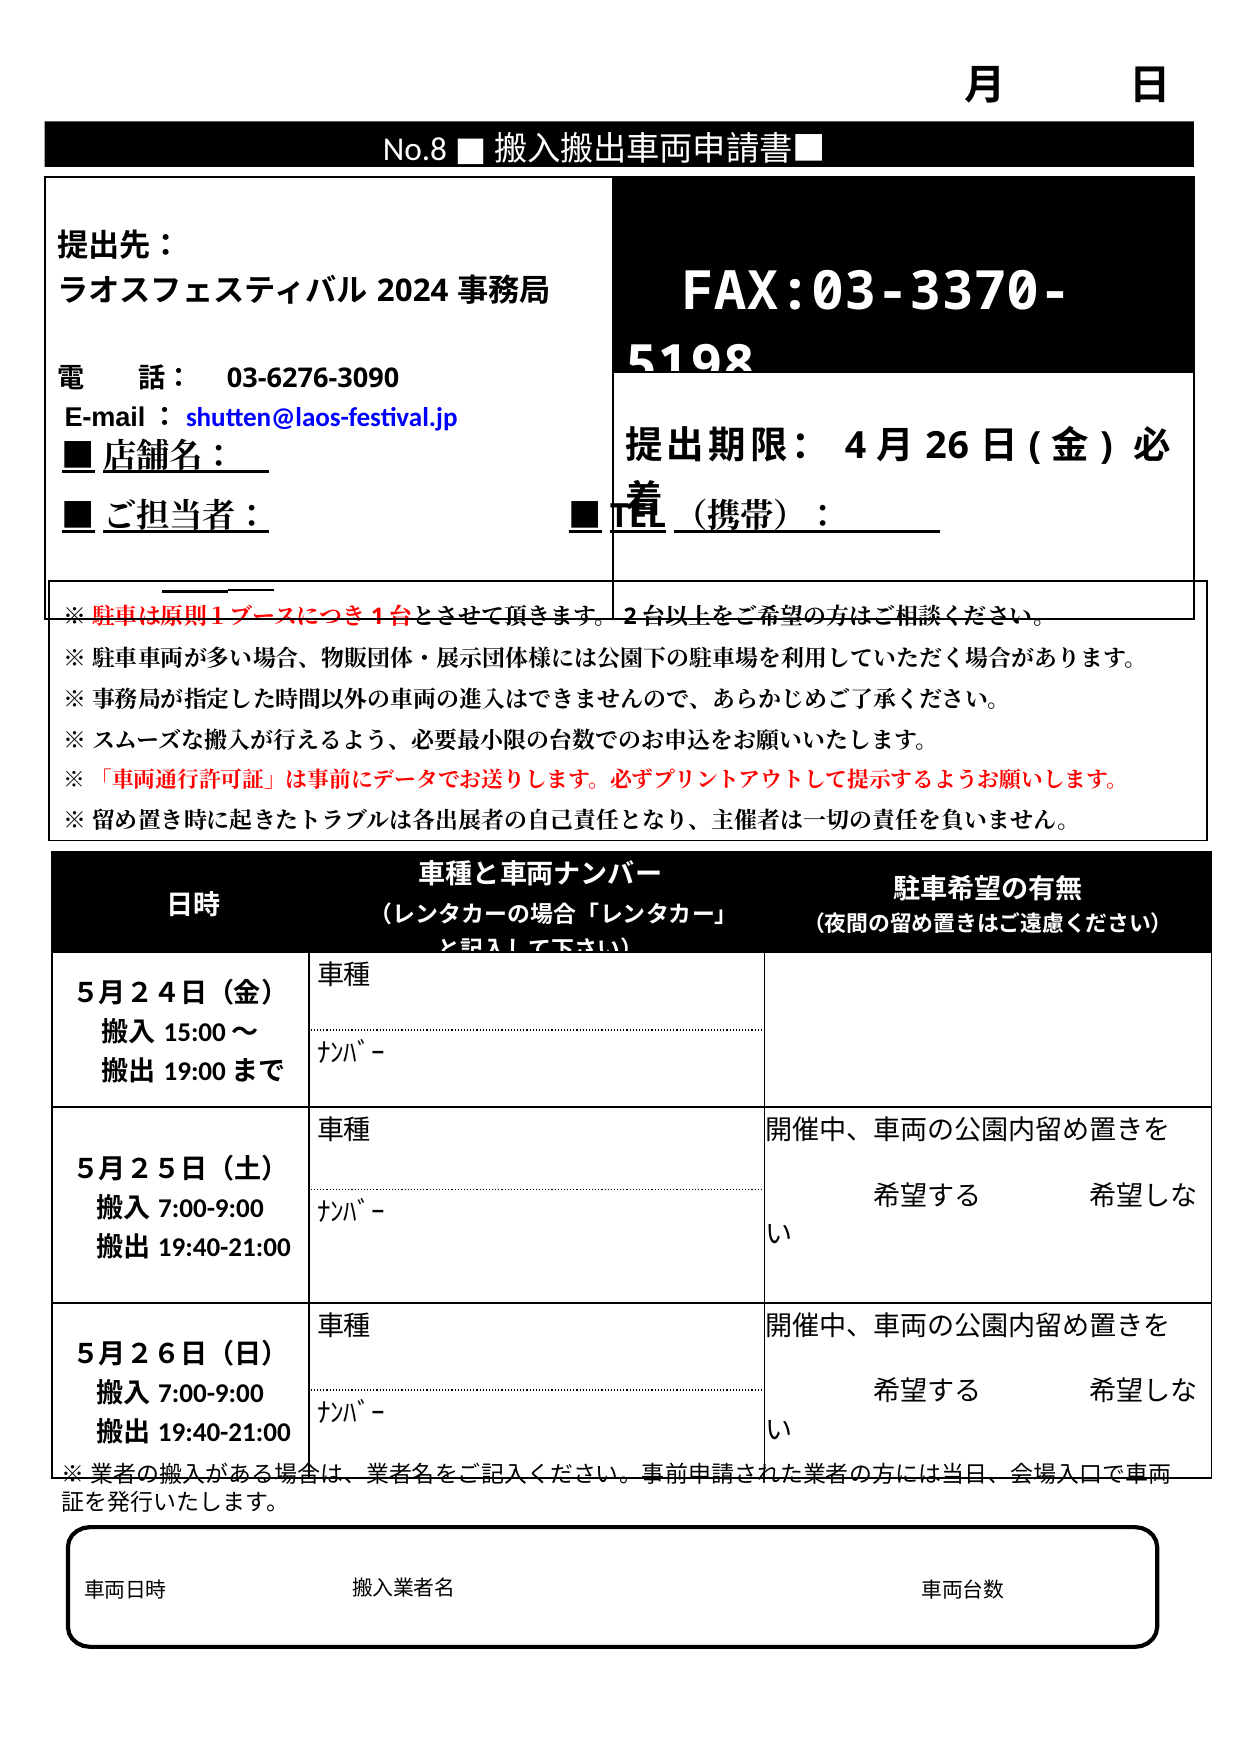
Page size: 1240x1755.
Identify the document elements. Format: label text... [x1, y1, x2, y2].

table_cell [310, 1304, 316, 1390]
table_cell ﾅﾝﾊﾞｰ [316, 1030, 764, 1106]
table_cell [310, 1189, 316, 1302]
table_cell [765, 953, 1211, 1106]
table_header [310, 853, 315, 951]
text_box 月 日 [949, 50, 1186, 115]
table_cell [310, 1390, 316, 1452]
table_header 日時 [53, 853, 308, 951]
table_header 車種と車両ナンバー （レンタカーの場合「レンタカー」 と記入して下さい） [317, 853, 764, 951]
table_cell [310, 1030, 316, 1106]
table_cell 提出期限：4月26日(金) 必着 [614, 373, 1193, 618]
text_box ⾞両台数 [919, 1574, 1008, 1602]
table_header 提出先： ラオスフェスティバル2024事務局 電 話： 03-6276-3090 E-mail：shutten@laos-festival.jp [46, 178, 612, 618]
table_cell ﾅﾝﾊﾞｰ [316, 1189, 764, 1302]
table_cell ５月２６日（日） 搬入7:00-9:00 搬出19:40-21:00 [53, 1304, 308, 1452]
table_cell [310, 953, 316, 1030]
table_cell ﾅﾝﾊﾞｰ [316, 1390, 764, 1452]
text_box ⾞両⽇時 [82, 1574, 170, 1602]
text_box 搬⼊業者名 [349, 1572, 459, 1600]
table_cell 開催中、車両の公園内留め置きを 希望する 希望しない [765, 1108, 1211, 1302]
table_header FAX:03-3370-5198 [614, 178, 1193, 371]
text_box No.8 ■搬入搬出車両申請書■ [44, 121, 1194, 167]
table_cell 車種 [316, 1108, 764, 1189]
table_cell 開催中、車両の公園内留め置きを 希望する 希望しない [765, 1304, 1211, 1477]
table_cell [310, 1108, 316, 1189]
table_cell ５月２５日（土） 搬入7:00-9:00 搬出19:40-21:00 [53, 1108, 308, 1302]
table_cell 車種 [316, 953, 764, 1030]
text_box [67, 1527, 1158, 1647]
text_box ※業者の搬入がある場合は、業者名をご記入ください。事前申請された業者の方には当日、会場入口で車両証を発行いたします。 [47, 1452, 1201, 1523]
table_cell 車種 [316, 1304, 764, 1390]
text_box ※駐車は原則１ブースにつき1台とさせて頂きます。2台以上をご希望の方はご相談ください。 ※駐車車両が多い場合、物販団体・展示団体様には公園下の駐車場を利用していただく場合があります。 ※事務局が指定した時間以外の車両の進入はできませんので、あらかじめご了承ください。 ※スムーズな搬入が行えるよう、必要最小限の台数でのお申込をお願いいたします。 ※「車両通行許可証」は事前にデータでお送りします。必ずプリントアウトして提示するようお願いします。 ※留め置き時に起きたトラブルは各出展者の自己責任となり、主催者は一切の責任を負いません。 [48, 580, 1208, 841]
table_cell ５月２４日（金） 搬入15:00～ 搬出19:00まで [53, 953, 308, 1106]
table_header 駐車希望の有無 （夜間の留め置きはご遠慮ください） [765, 853, 1211, 951]
